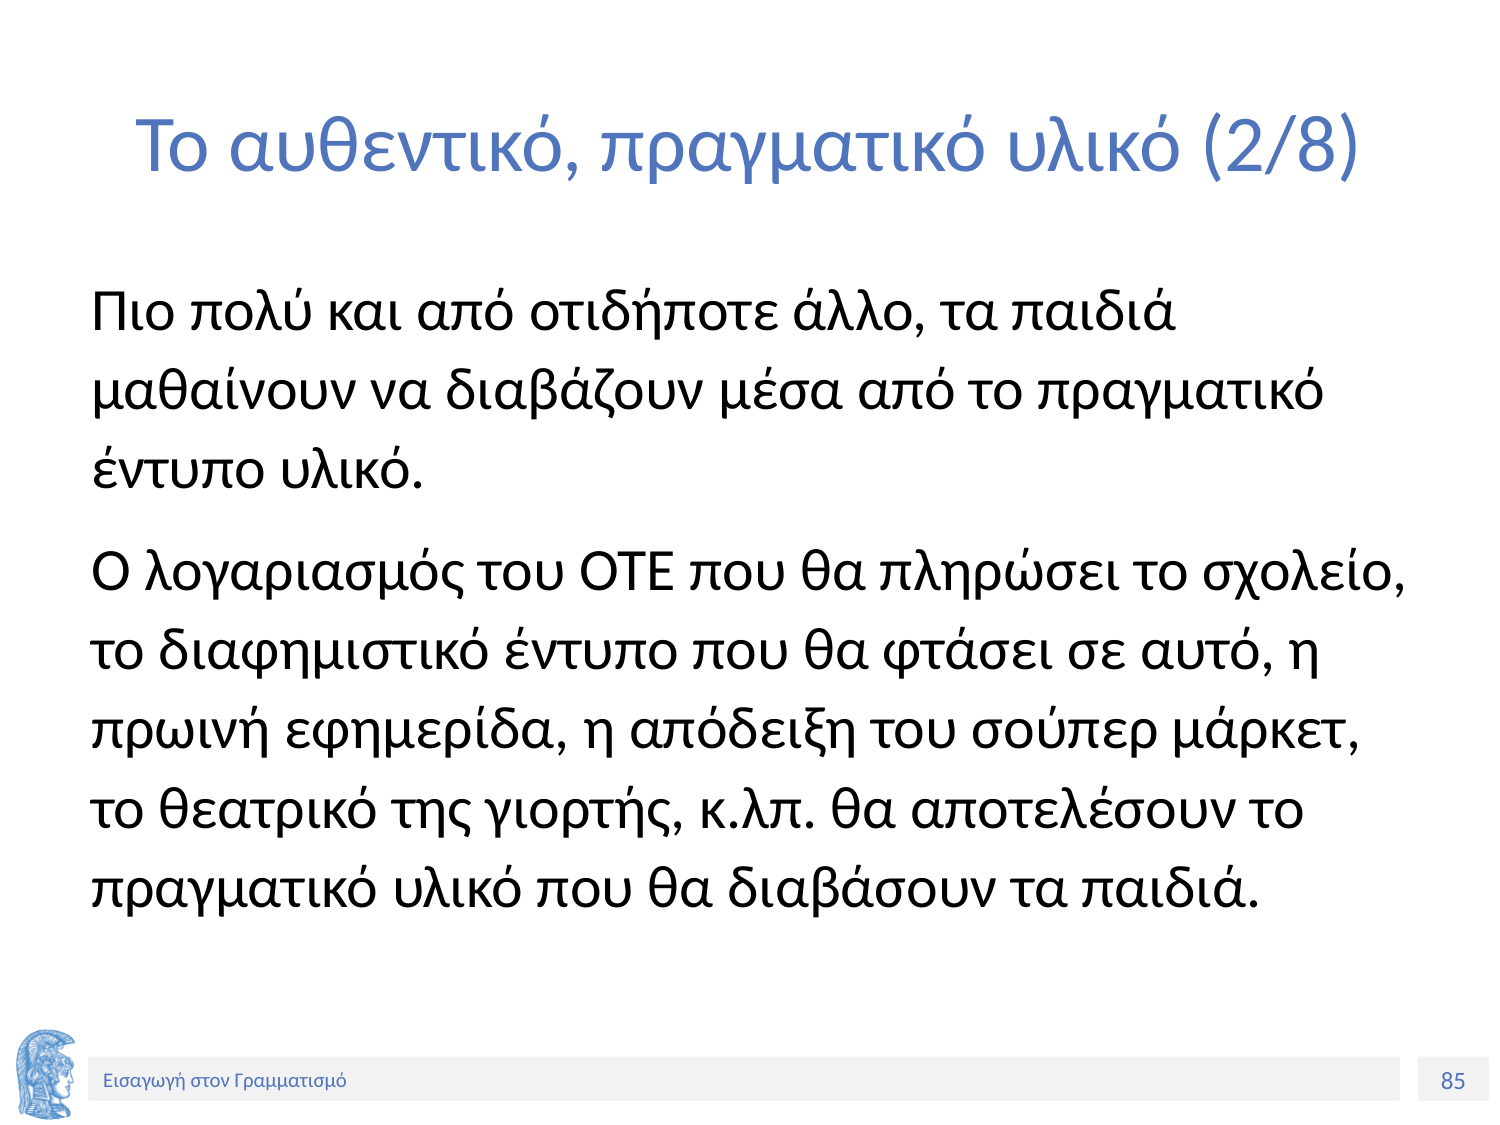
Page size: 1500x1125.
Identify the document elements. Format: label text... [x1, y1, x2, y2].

list Πιο πολύ και από οτιδήποτε άλλο, τα παιδιά μαθαίνουν να διαβάζουν μέσα από το πραγματικό έντυπο υλικό. Ο λογαριασμός του ΟΤΕ που θα πληρώσει το σχολείο, το διαφημιστικό έντυπο που θα φτάσει σε αυτό, η πρωινή εφημερίδα, η απόδειξη του σούπερ μάρκετ, το θεατρικό της γιορτής, κ.λπ. θα αποτελέσουν το πραγματικό υλικό που θα διαβάσουν τα παιδιά. [76, 255, 1427, 998]
title Το αυθεντικό, πραγματικό υλικό (2/8) [75, 45, 1425, 233]
picture [9, 1026, 81, 1120]
